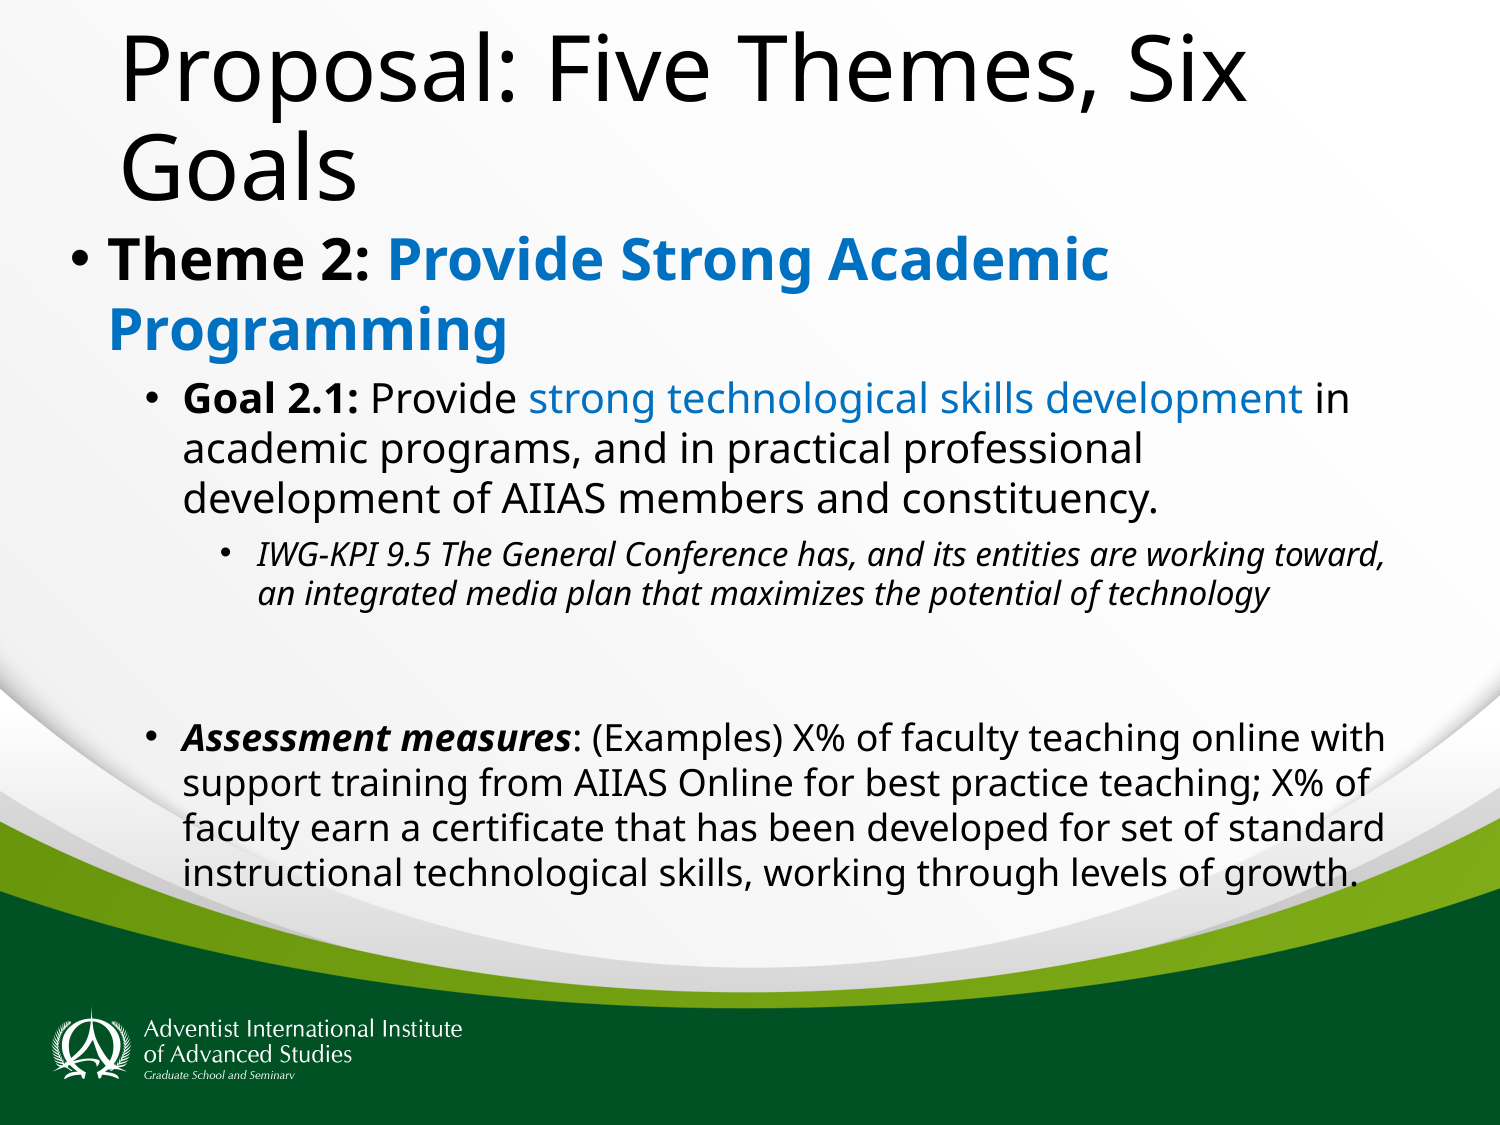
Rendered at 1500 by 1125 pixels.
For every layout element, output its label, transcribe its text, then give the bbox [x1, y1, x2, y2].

list Theme 2: Provide Strong Academic Programming Goal 2.1: Provide strong technological skills development in academic programs, and in practical professional development of AIIAS members and constituency. IWG-KPI 9.5 The General Conference has, and its entities are working toward, an integrated media plan that maximizes the potential of technology Assessment measures: (Examples) X% of faculty teaching online with support training from AIIAS Online for best practice teaching; X% of faculty earn a certificate that has been developed for set of standard instructional technological skills, working through levels of growth. [54, 214, 1424, 929]
title Proposal: Five Themes, Six Goals [103, 28, 1397, 214]
picture [0, 0, 1500, 1125]
